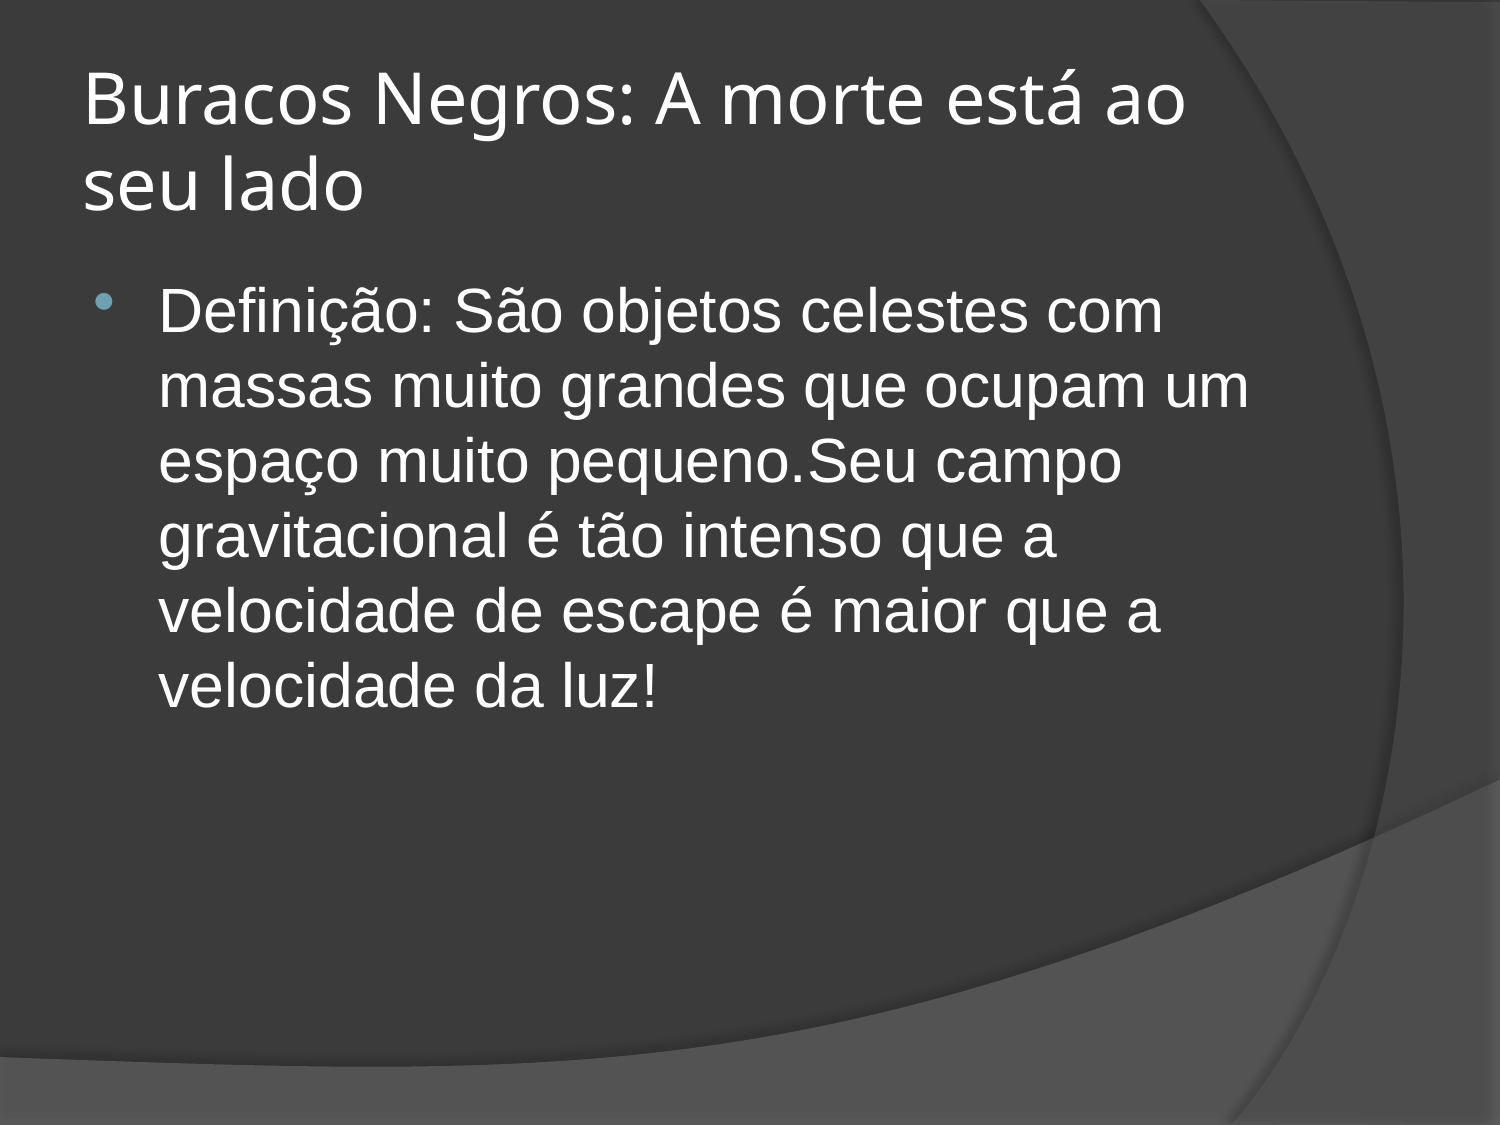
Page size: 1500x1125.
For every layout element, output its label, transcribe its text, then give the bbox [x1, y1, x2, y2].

list Definição: São objetos celestes com massas muito grandes que ocupam um espaço muito pequeno.Seu campo gravitacional é tão intenso que a velocidade de escape é maior que a velocidade da luz! [75, 262, 1300, 1005]
title Buracos Negros: A morte está ao seu lado [75, 45, 1300, 233]
